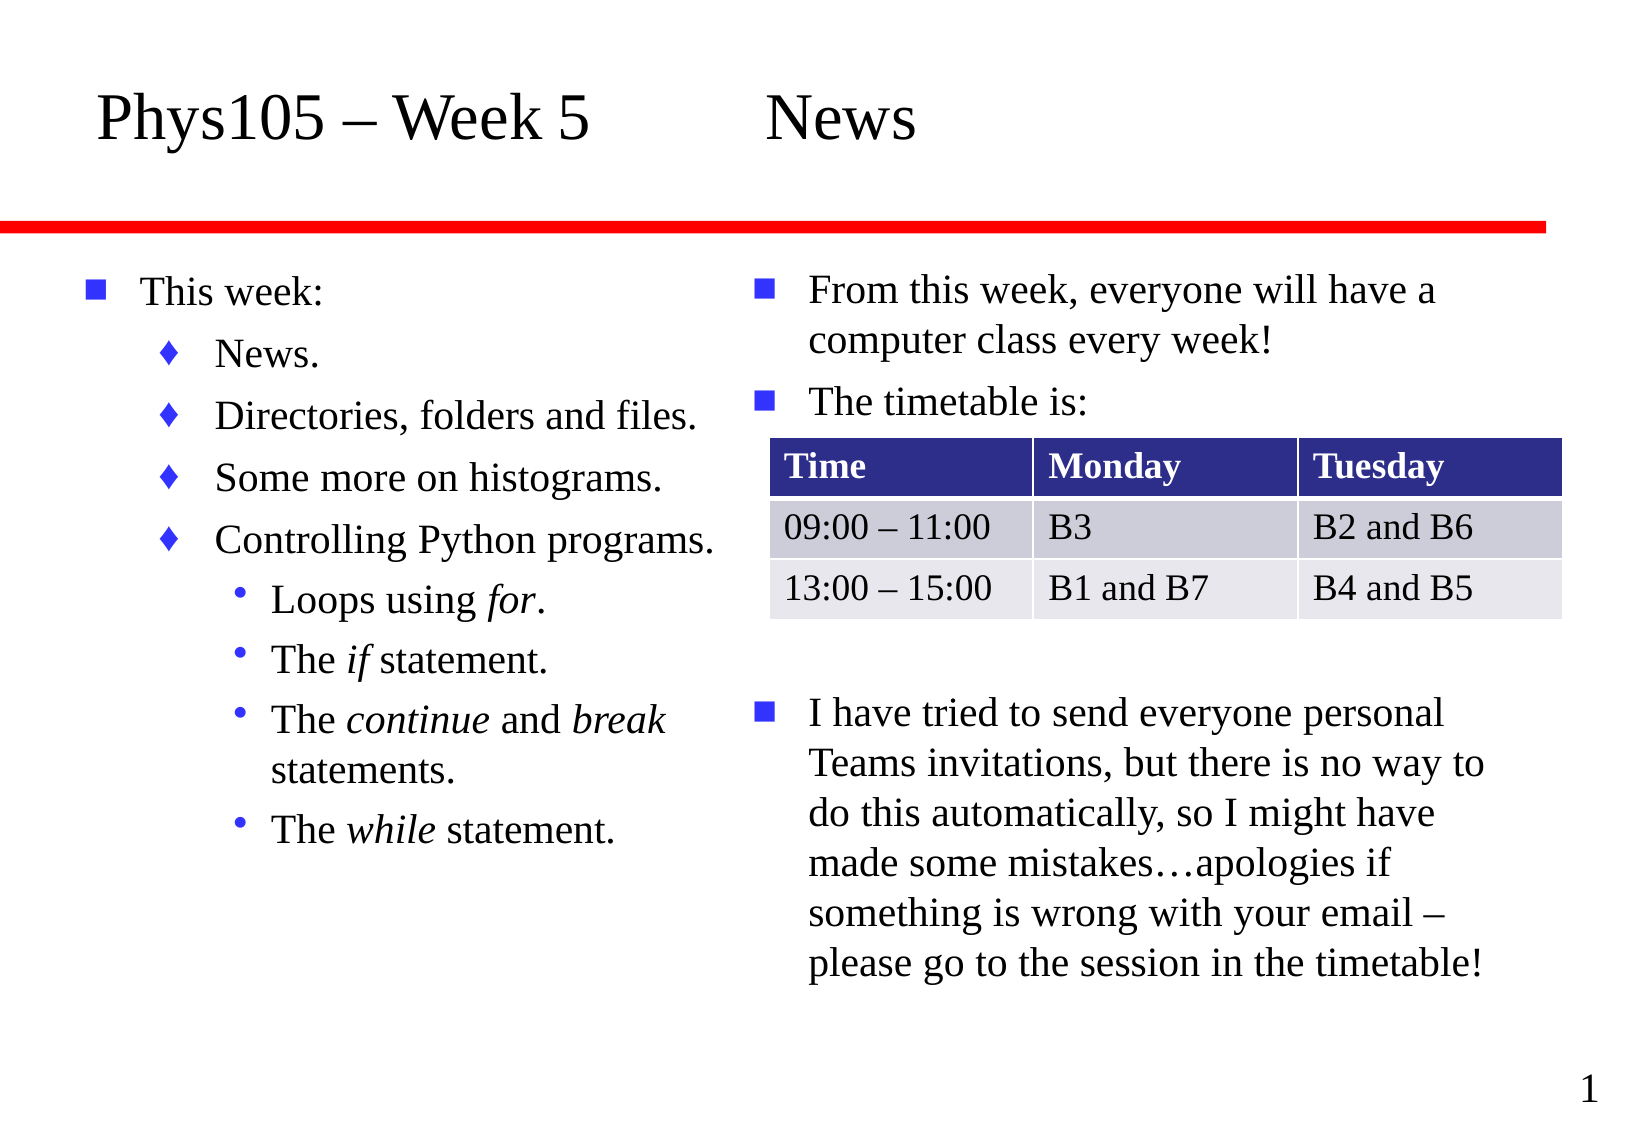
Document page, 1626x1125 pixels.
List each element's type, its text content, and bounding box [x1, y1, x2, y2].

table_cell 13:00 – 15:00 [770, 560, 1032, 619]
table_cell B1 and B7 [1034, 560, 1297, 619]
title Phys105 – Week 5 [80, 18, 751, 207]
table_cell B3 [1034, 501, 1297, 558]
text_box From this week, everyone will have a computer class every week! The timetable is: I have tried to send everyone personal Teams invitations, but there is no way to do this automatically, so I might have made some mistakes…apologies if something is wrong with your email – please go to the session in the timetable! [749, 249, 1531, 985]
list This week: News. Directories, folders and files. Some more on histograms. Controlling Python programs. Loops using for. The if statement. The continue and break statements. The while statement. [80, 251, 749, 902]
table_header Time [770, 438, 1032, 496]
text_box News [749, 19, 1419, 207]
table_cell B4 and B5 [1299, 560, 1562, 619]
text_box 1 [1575, 1072, 1625, 1111]
table_header Tuesday [1299, 438, 1562, 496]
table_cell 09:00 – 11:00 [770, 501, 1032, 558]
table_header Monday [1034, 438, 1297, 496]
table_cell B2 and B6 [1299, 501, 1562, 558]
